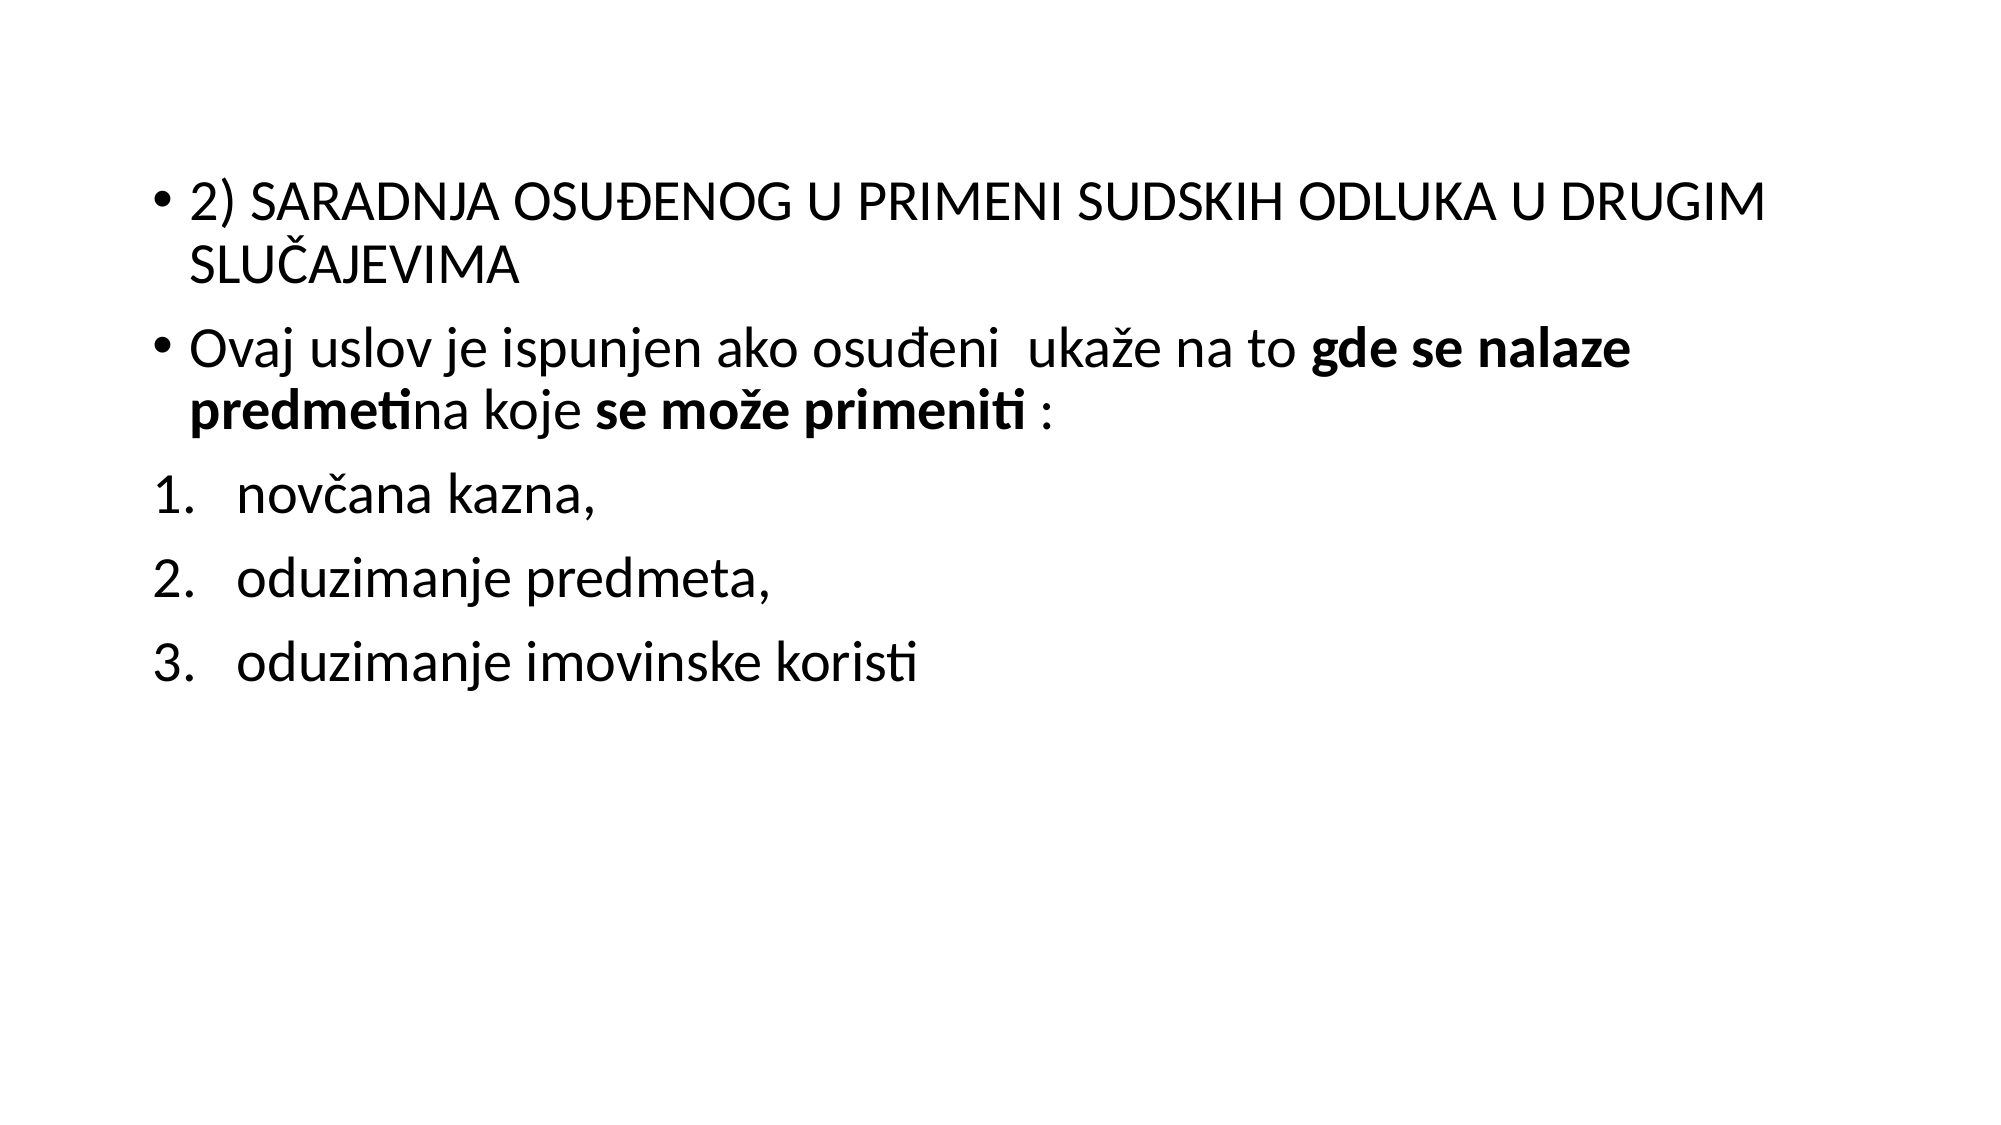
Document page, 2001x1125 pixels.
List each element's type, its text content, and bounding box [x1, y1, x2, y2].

list 2) SARADNJA OSUĐENOG U PRIMENI SUDSKIH ODLUKA U DRUGIM SLUČAJEVIMA Ovaj uslov je ispunjen ako osuđeni ukaže na to gde se nalaze predmetina koje se može primeniti : novčana kazna, oduzimanje predmeta, oduzimanje imovinske koristi [137, 162, 1863, 1014]
